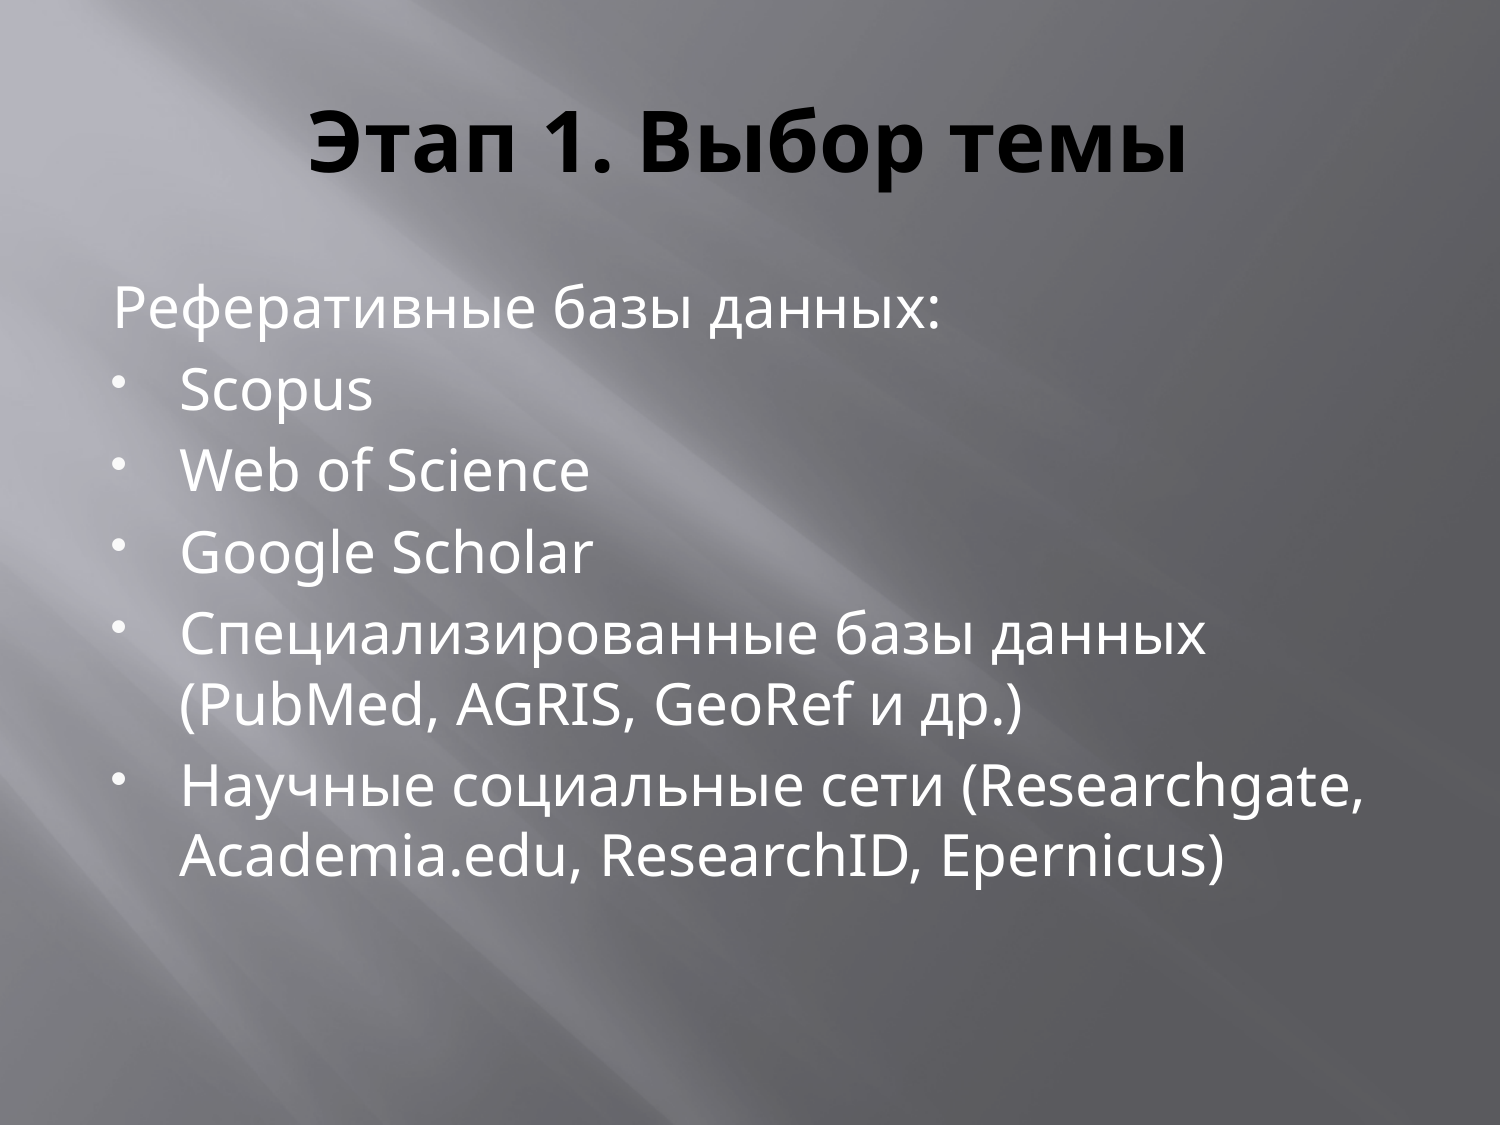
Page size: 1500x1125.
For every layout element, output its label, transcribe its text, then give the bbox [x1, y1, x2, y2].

list Реферативные базы данных: Scopus Web of Science Google Scholar Специализированные базы данных (PubMed, AGRIS, GeoRef и др.) Научные социальные сети (Researchgate, Academia.edu, ResearchID, Epernicus) [75, 262, 1425, 1035]
title Этап 1. Выбор темы [75, 45, 1425, 233]
